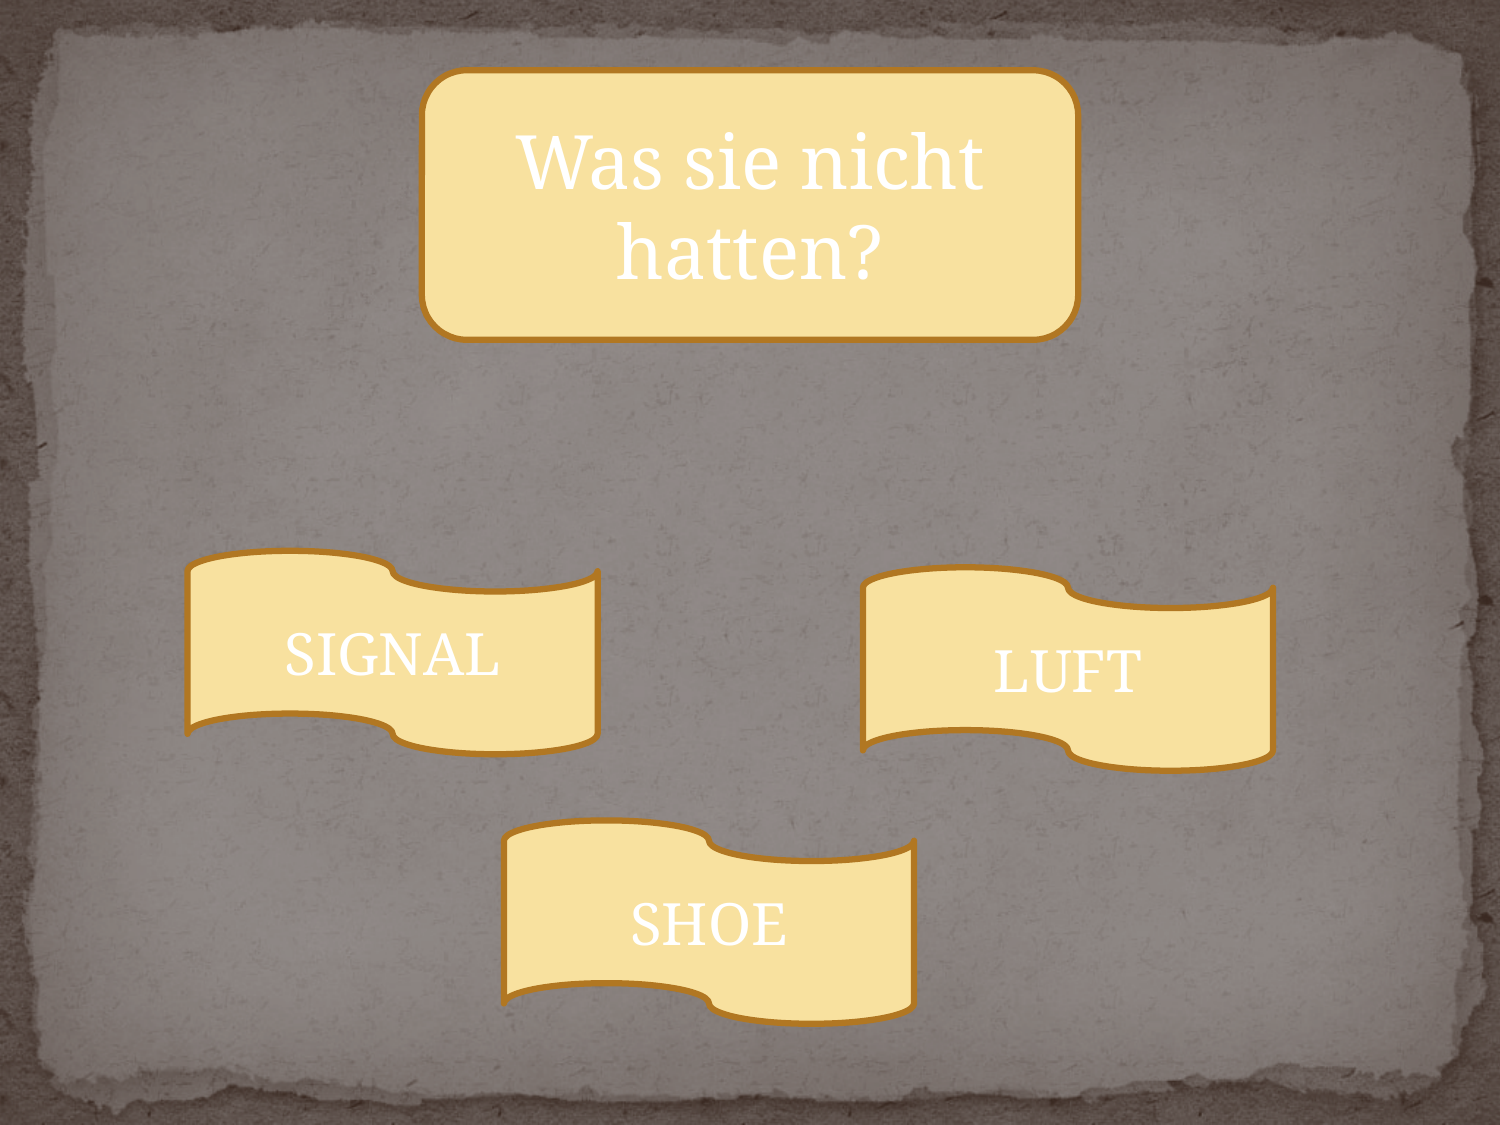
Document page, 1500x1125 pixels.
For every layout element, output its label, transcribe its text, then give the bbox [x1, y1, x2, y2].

text_box LUFT [859, 564, 1277, 774]
text_box Was sie nicht hatten? [418, 67, 1082, 343]
text_box SIGNAL [184, 547, 601, 758]
text_box SHOE [500, 817, 918, 1027]
